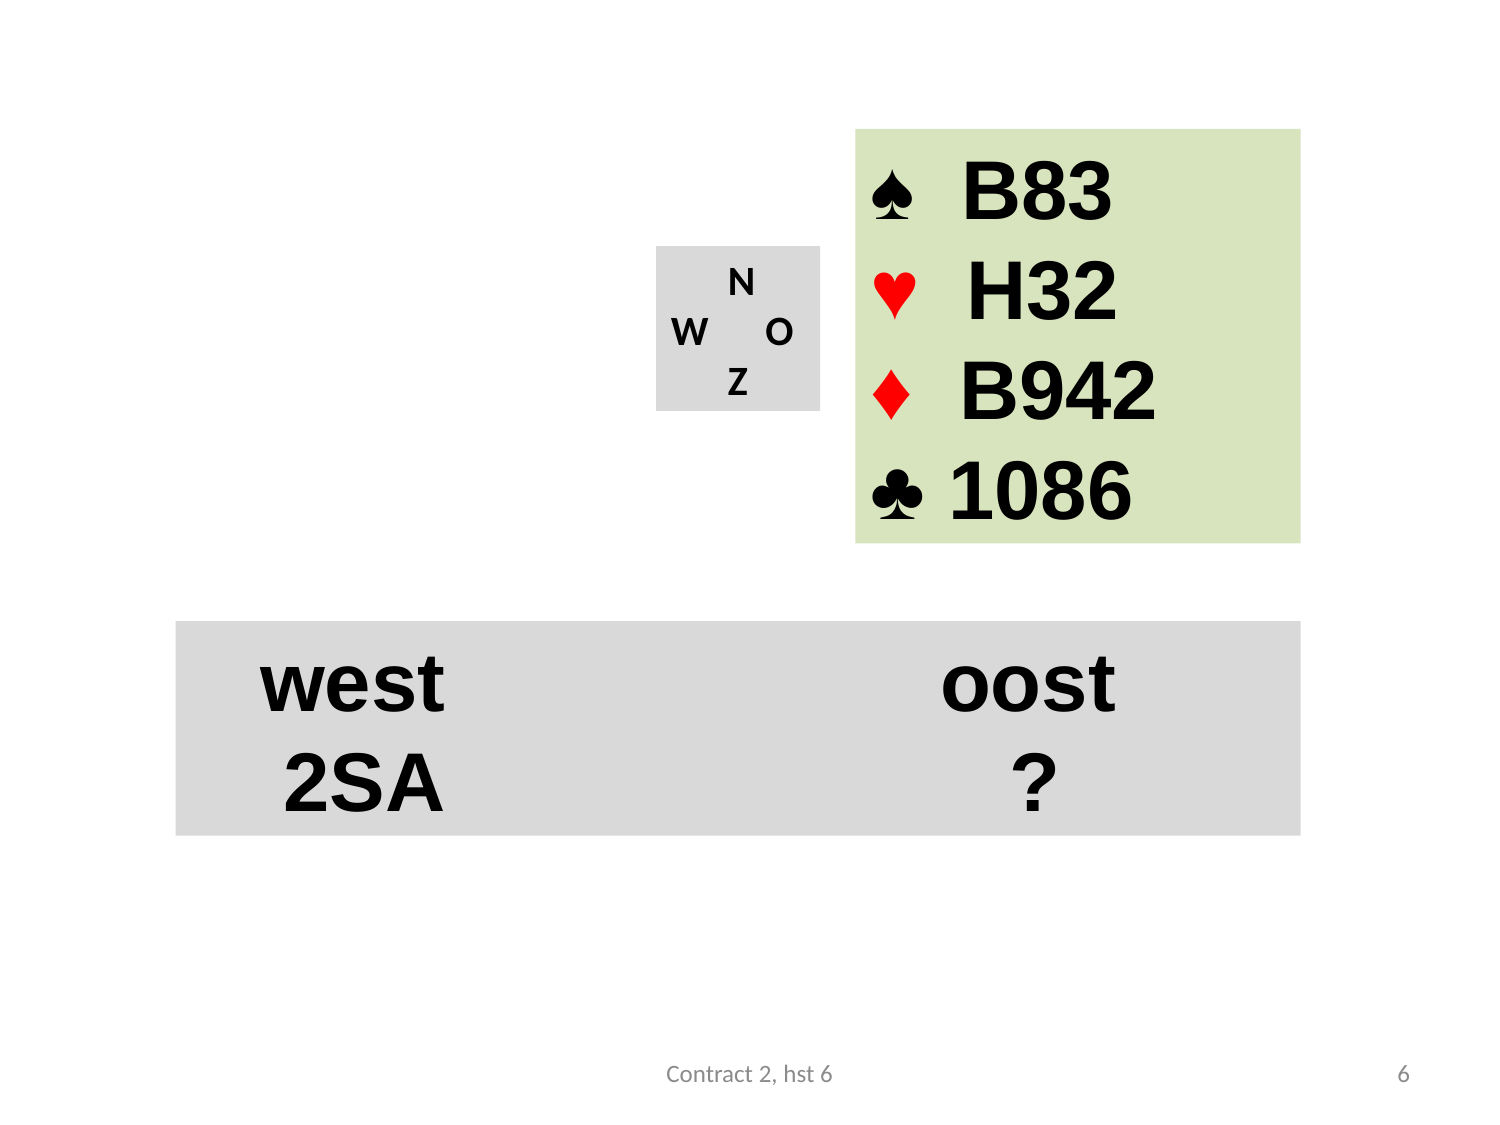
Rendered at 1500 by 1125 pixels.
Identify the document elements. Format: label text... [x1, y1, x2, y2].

text_box N W O Z [656, 246, 821, 411]
slide_number 6 [1074, 1042, 1425, 1103]
text_box ♠ B83 ♥ H32 ♦ B942 ♣ 1086 [855, 128, 1301, 544]
footer Contract 2, hst 6 [512, 1042, 988, 1103]
text_box west oost 2SA ? [175, 621, 1301, 836]
